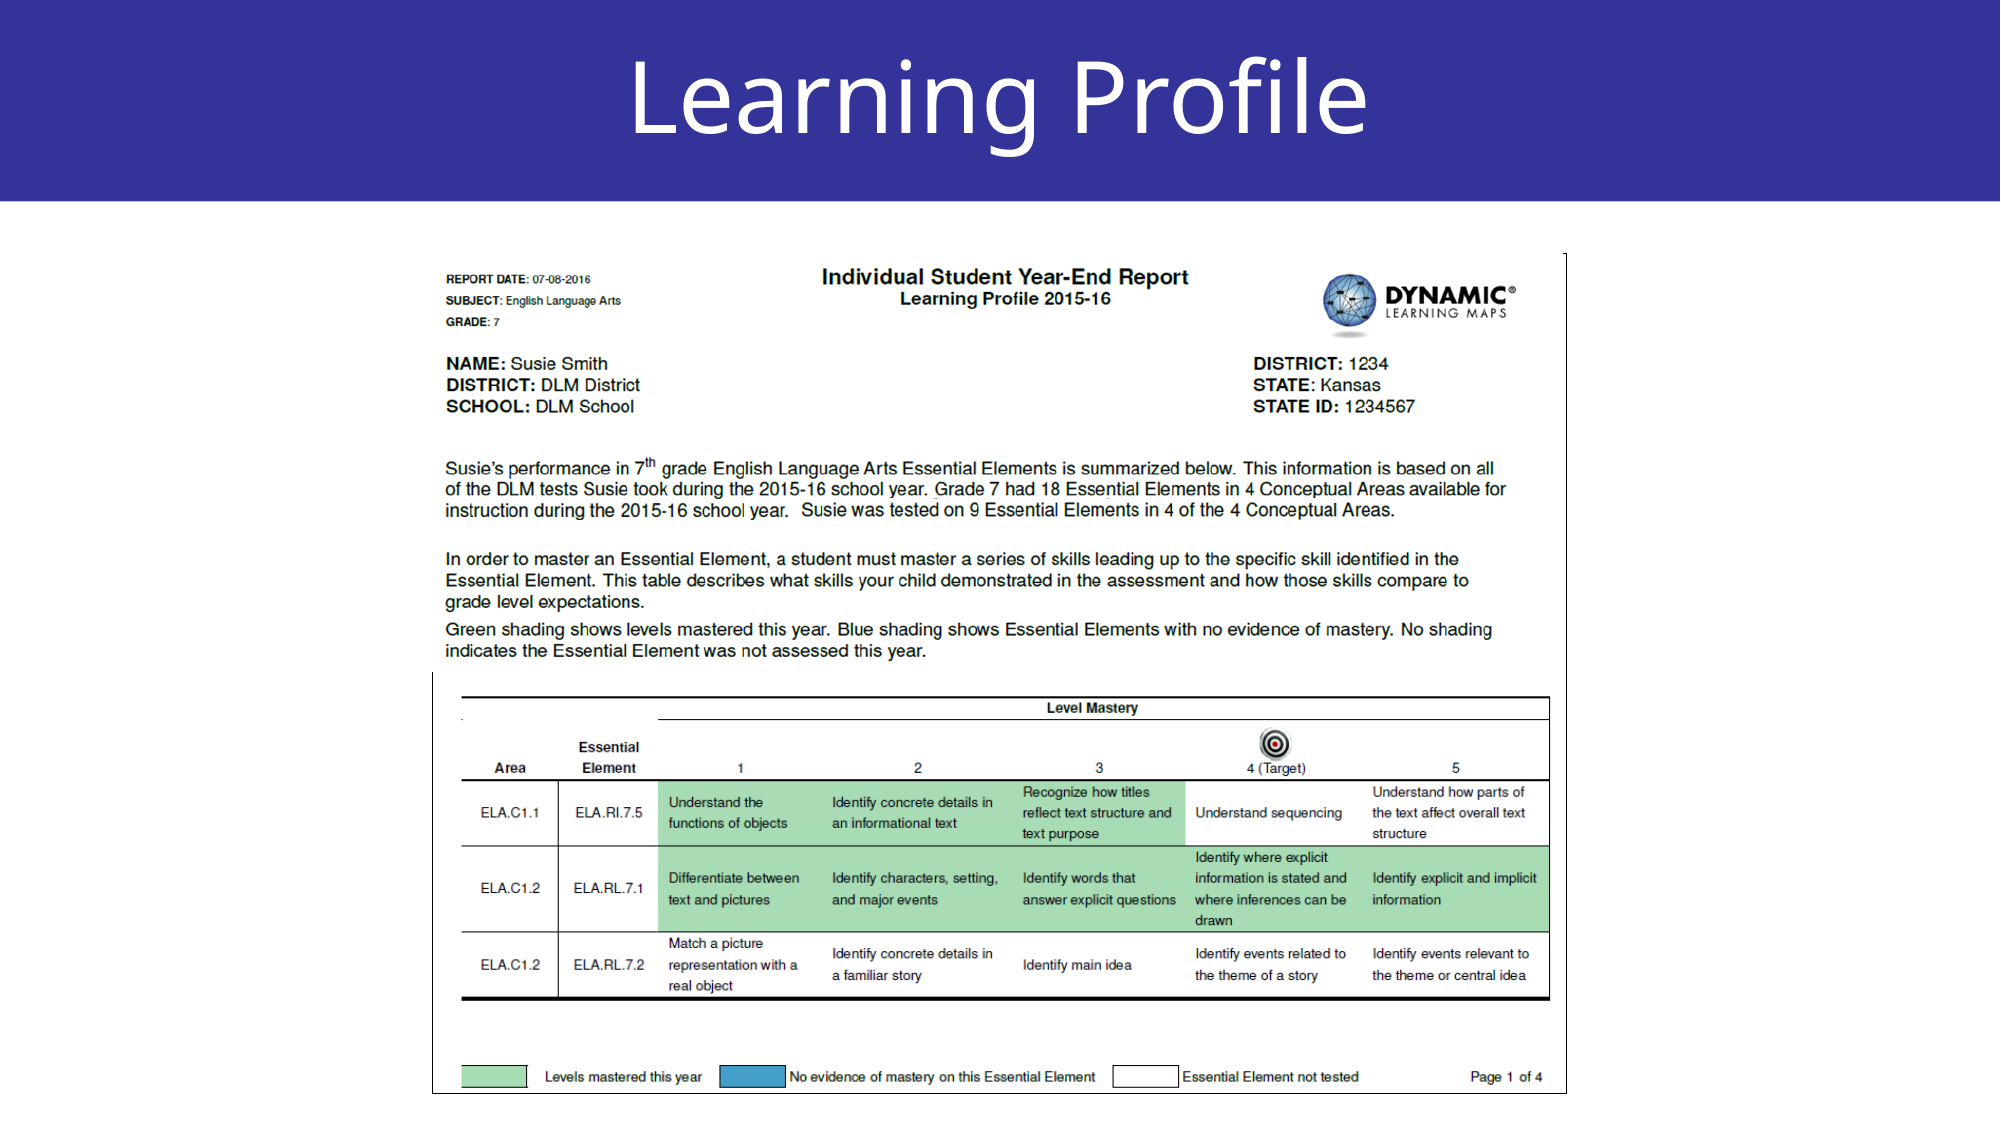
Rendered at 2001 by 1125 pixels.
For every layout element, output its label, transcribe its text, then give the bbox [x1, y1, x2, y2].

title Learning Profile [0, 4, 1998, 199]
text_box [432, 253, 1567, 1094]
